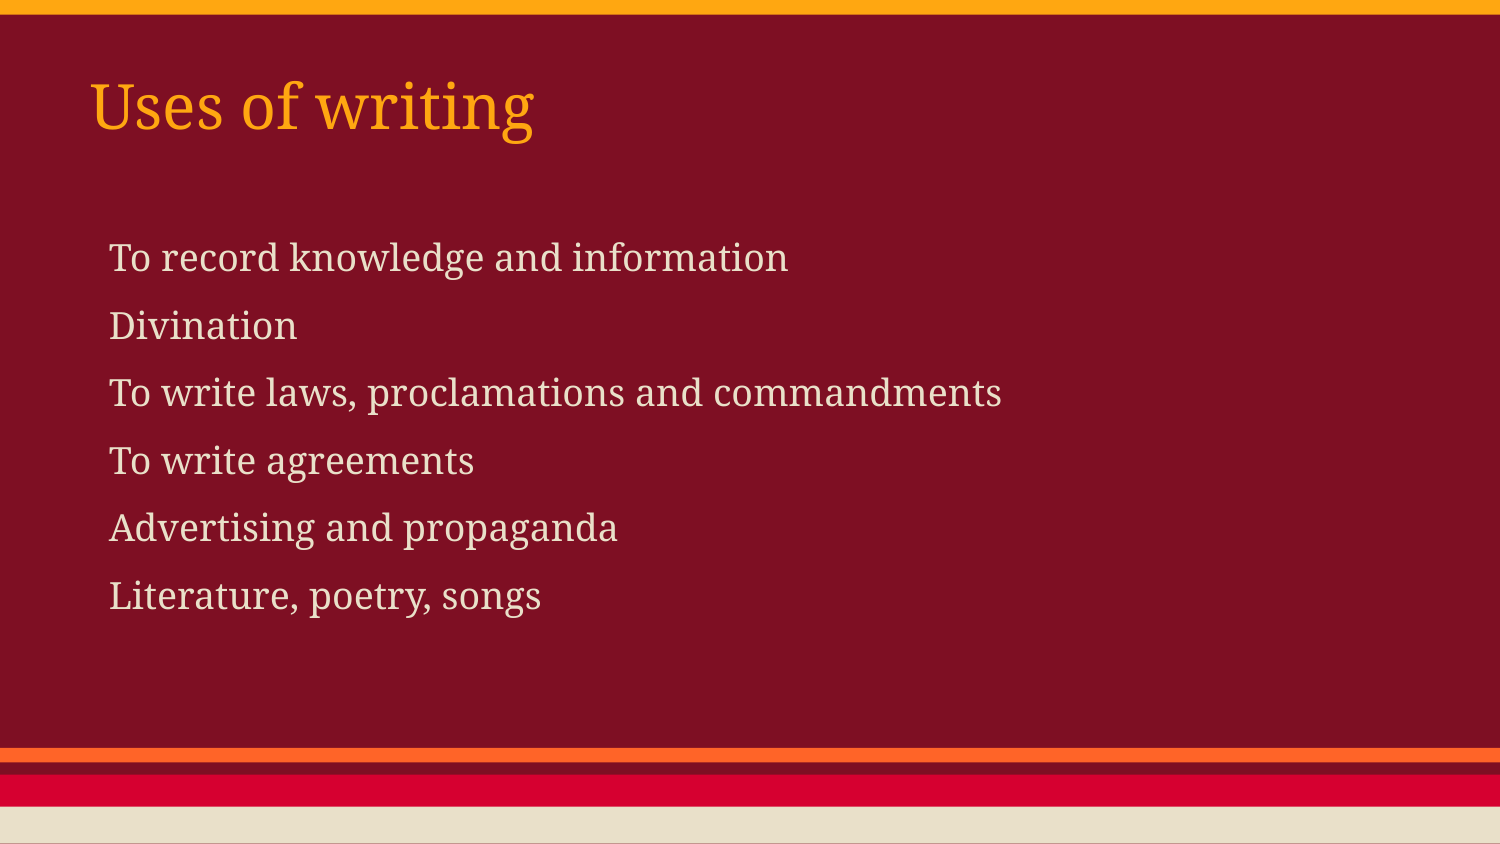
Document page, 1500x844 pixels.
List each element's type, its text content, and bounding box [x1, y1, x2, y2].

list To record knowledge and information Divination To write laws, proclamations and commandments To write agreements Advertising and propaganda Literature, poetry, songs [75, 196, 1439, 713]
title Uses of writing [75, 33, 1425, 175]
